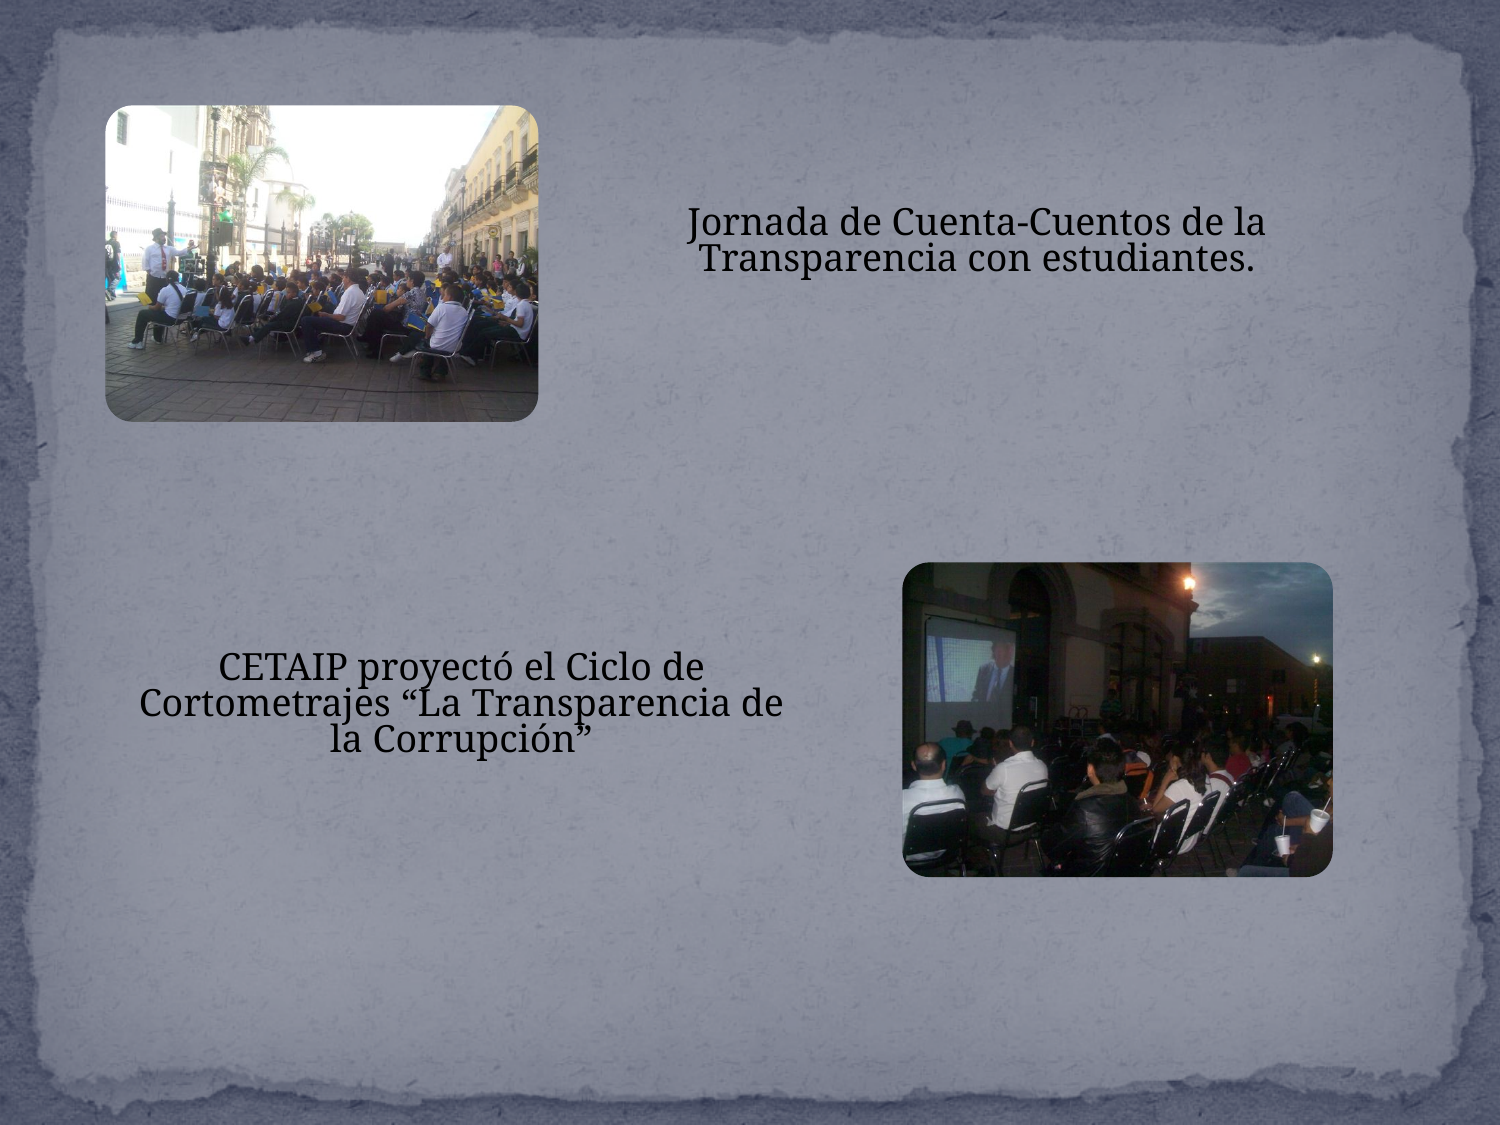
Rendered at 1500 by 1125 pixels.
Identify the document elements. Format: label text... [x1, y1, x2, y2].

picture [105, 105, 539, 422]
text_box Jornada de Cuenta-Cuentos de la Transparencia con estudiantes. [574, 199, 1325, 286]
picture [902, 562, 1333, 878]
text_box CETAIP proyectó el Ciclo de Cortometrajes “La Transparencia de la Corrupción” [58, 644, 809, 768]
